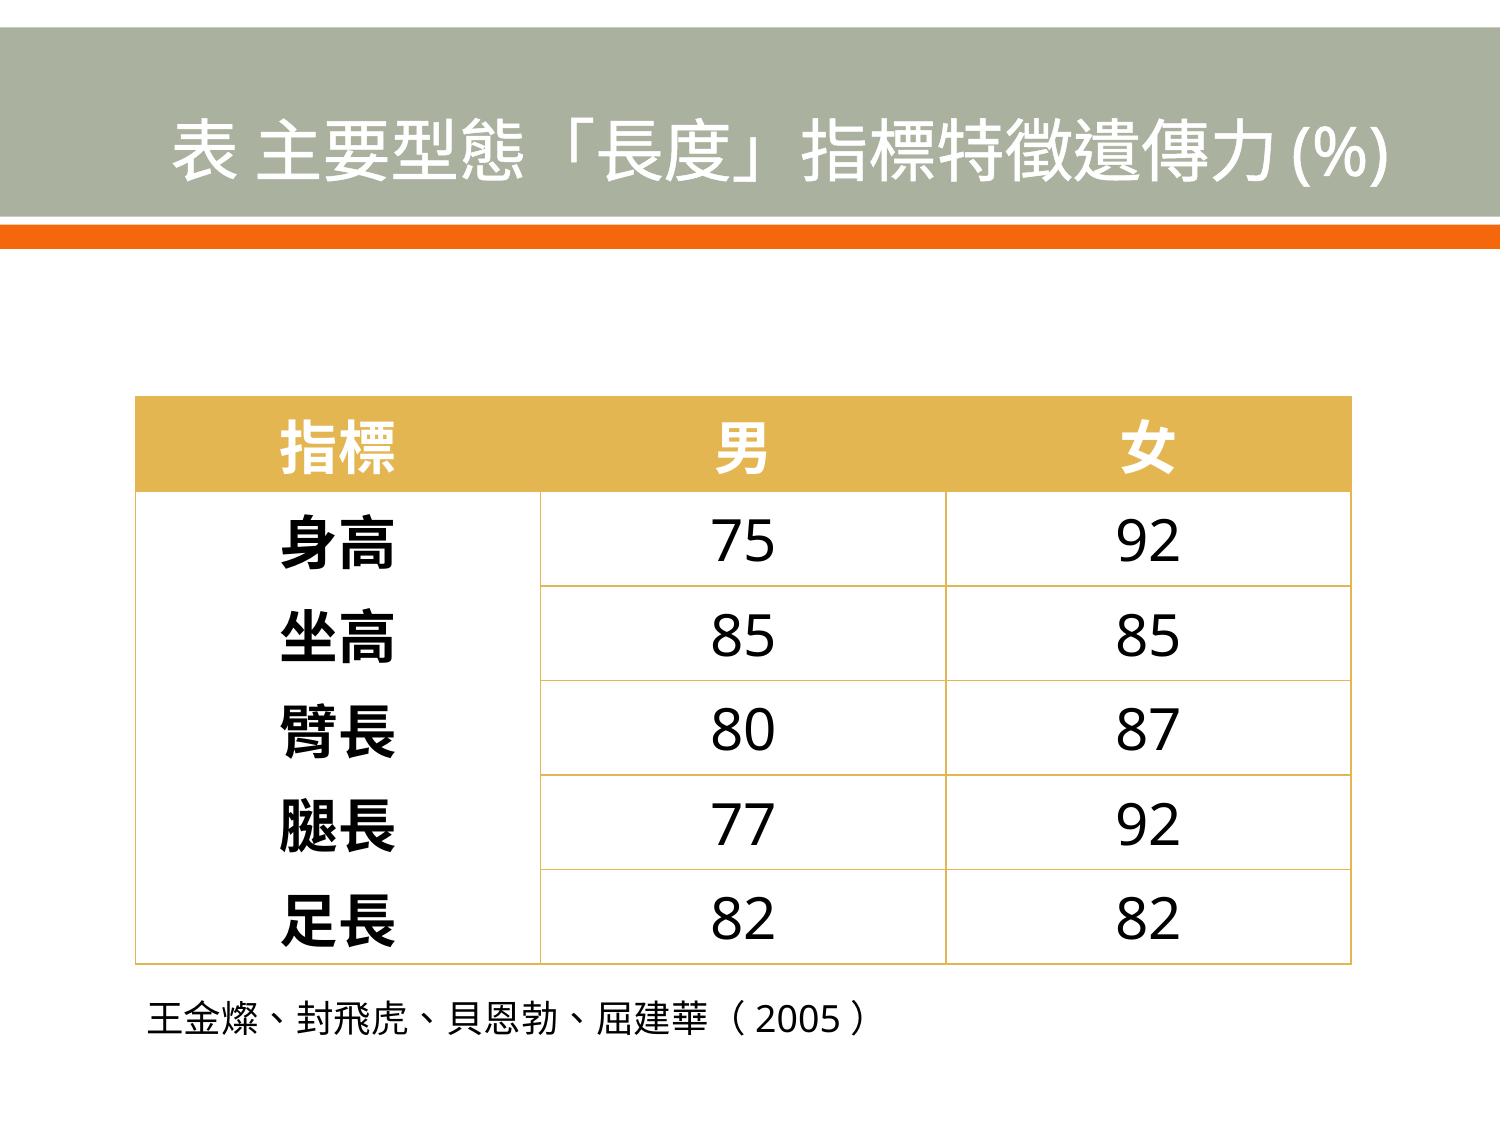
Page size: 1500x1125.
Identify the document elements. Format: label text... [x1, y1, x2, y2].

table_cell 80 [541, 681, 945, 774]
table_cell 足長 [136, 870, 540, 963]
table_cell 77 [541, 776, 945, 869]
table_header 男 [541, 398, 946, 491]
table_cell 87 [947, 681, 1350, 774]
table_cell 82 [947, 870, 1350, 963]
table_cell 坐高 [136, 586, 540, 681]
table_cell 92 [947, 776, 1350, 869]
table_cell 82 [541, 870, 945, 963]
table_cell 腿長 [136, 775, 540, 870]
title 表 主要型態「長度」指標特徵遺傳力(%) [104, 78, 1455, 285]
table_header 指標 [136, 398, 541, 492]
table_cell 85 [947, 587, 1350, 680]
table_header 女 [946, 398, 1350, 491]
table_cell 身高 [136, 492, 540, 586]
table_cell 85 [541, 587, 945, 680]
table_cell 臂長 [136, 681, 540, 775]
table_cell 92 [947, 492, 1350, 585]
table_cell 75 [541, 492, 945, 585]
text_box 王金燦、封飛虎、貝恩勃、屈建華（2005） [131, 987, 903, 1048]
